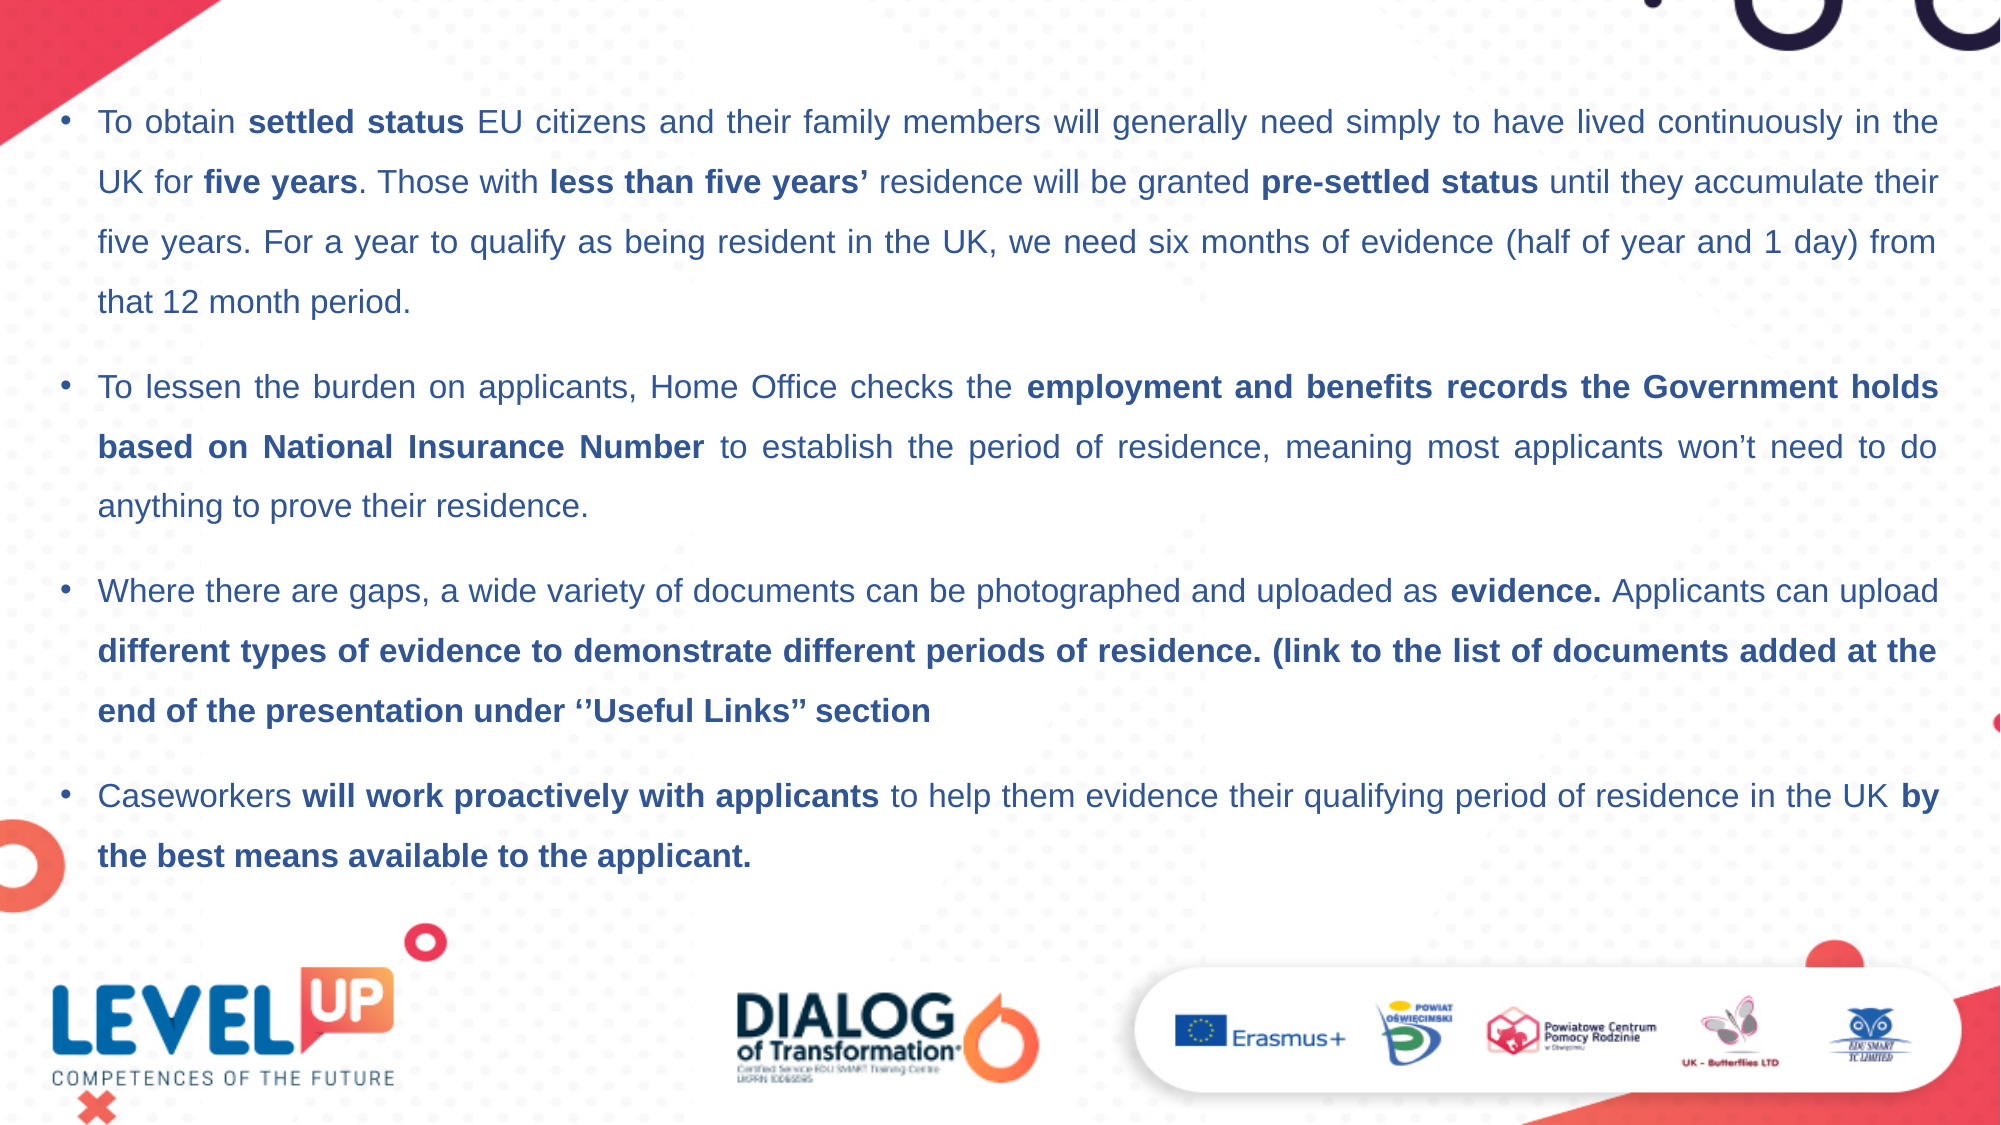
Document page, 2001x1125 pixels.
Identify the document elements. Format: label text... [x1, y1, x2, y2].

picture [0, 0, 2001, 1125]
text_box To obtain settled status EU citizens and their family members will generally need simply to have lived continuously in the UK for five years. Those with less than five years’ residence will be granted pre-settled status until they accumulate their five years. For a year to qualify as being resident in the UK, we need six months of evidence (half of year and 1 day) from that 12 month period. To lessen the burden on applicants, Home Office checks the employment and benefits records the Government holds based on National Insurance Number to establish the period of residence, meaning most applicants won’t need to do anything to prove their residence. Where there are gaps, a wide variety of documents can be photographed and uploaded as evidence. Applicants can upload different types of evidence to demonstrate different periods of residence. (link to the list of documents added at the end of the presentation under ‘’Useful Links’’ section Caseworkers will work proactively with applicants to help them evidence their qualifying period of residence in the UK by the best means available to the applicant. [45, 72, 1955, 855]
